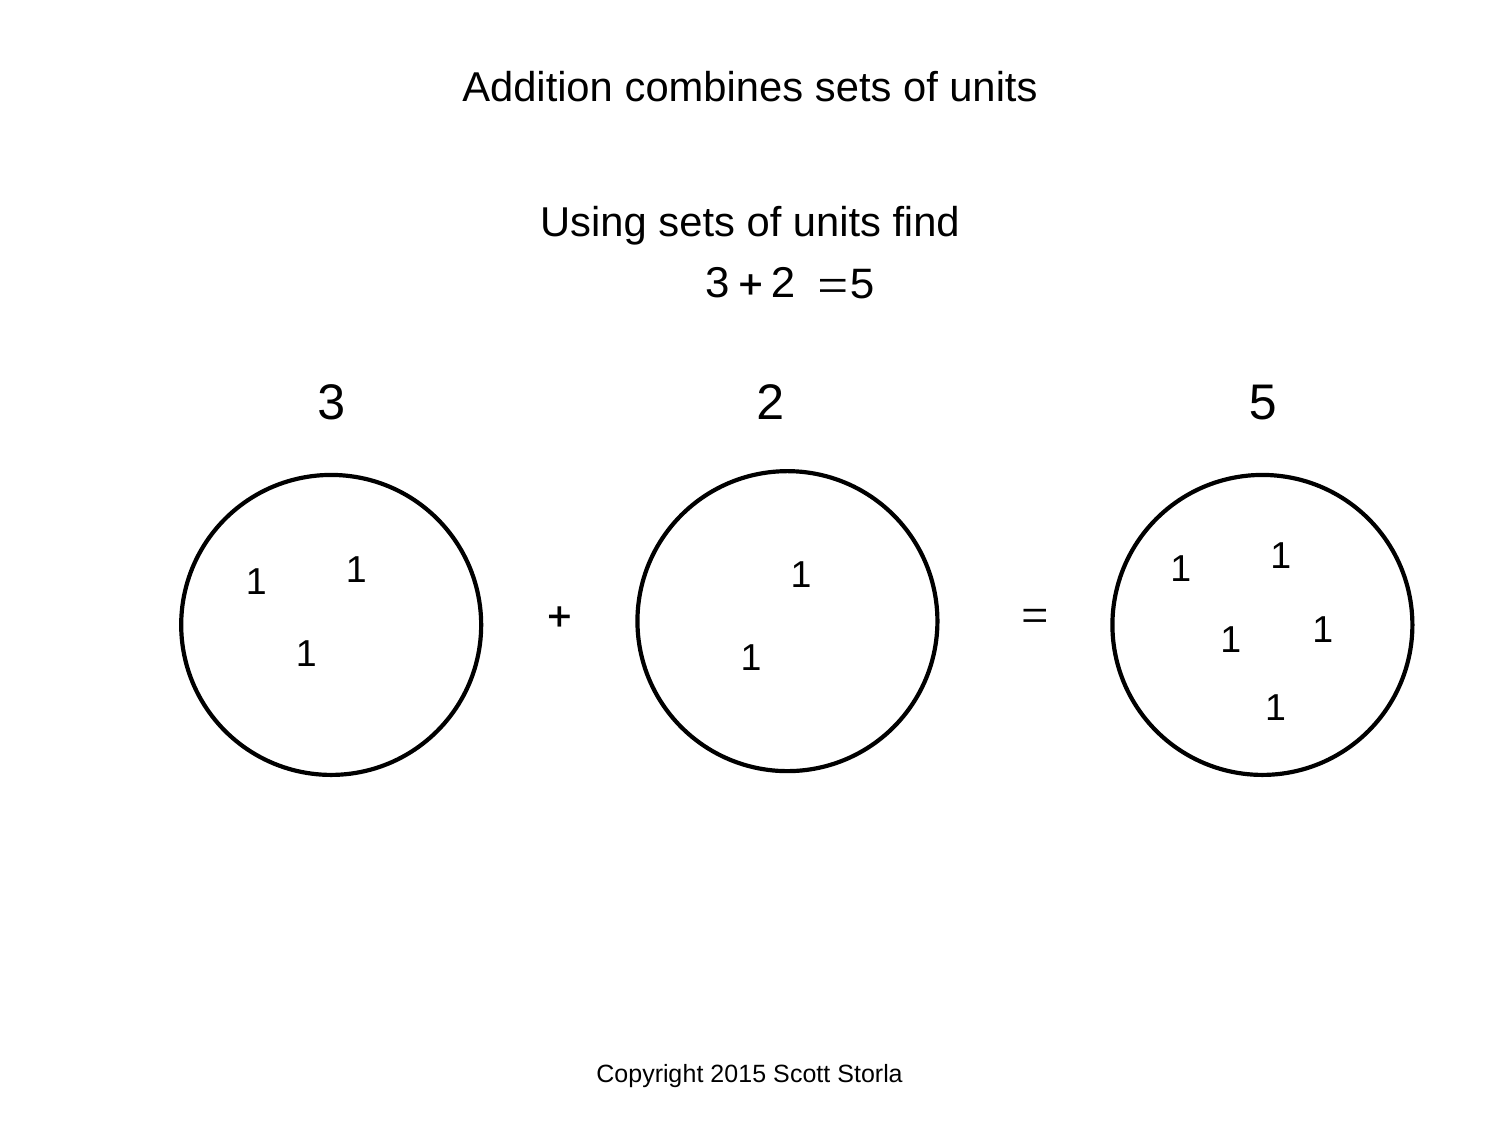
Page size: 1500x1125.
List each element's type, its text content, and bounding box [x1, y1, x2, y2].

text_box Addition combines sets of units [299, 52, 1200, 118]
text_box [543, 602, 576, 634]
text_box Using sets of units find [299, 187, 1200, 253]
text_box [179, 472, 484, 778]
footer Copyright 2015 Scott Storla [512, 1042, 988, 1103]
text_box 1 [1193, 607, 1269, 668]
text_box 1 [218, 549, 294, 610]
text_box 1 [318, 537, 394, 598]
text_box 2 [720, 361, 821, 437]
text_box 1 [268, 621, 344, 681]
text_box 5 [1212, 361, 1313, 437]
text_box 1 [1285, 597, 1360, 657]
text_box [1110, 472, 1415, 778]
text_box 1 [1143, 536, 1219, 597]
text_box [635, 469, 940, 774]
text_box 1 [713, 625, 789, 686]
text_box 3 [293, 361, 369, 437]
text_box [703, 261, 797, 304]
text_box 1 [1243, 524, 1319, 584]
text_box 1 [763, 542, 839, 602]
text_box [812, 264, 877, 305]
text_box 1 [1238, 675, 1313, 736]
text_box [1015, 608, 1046, 633]
